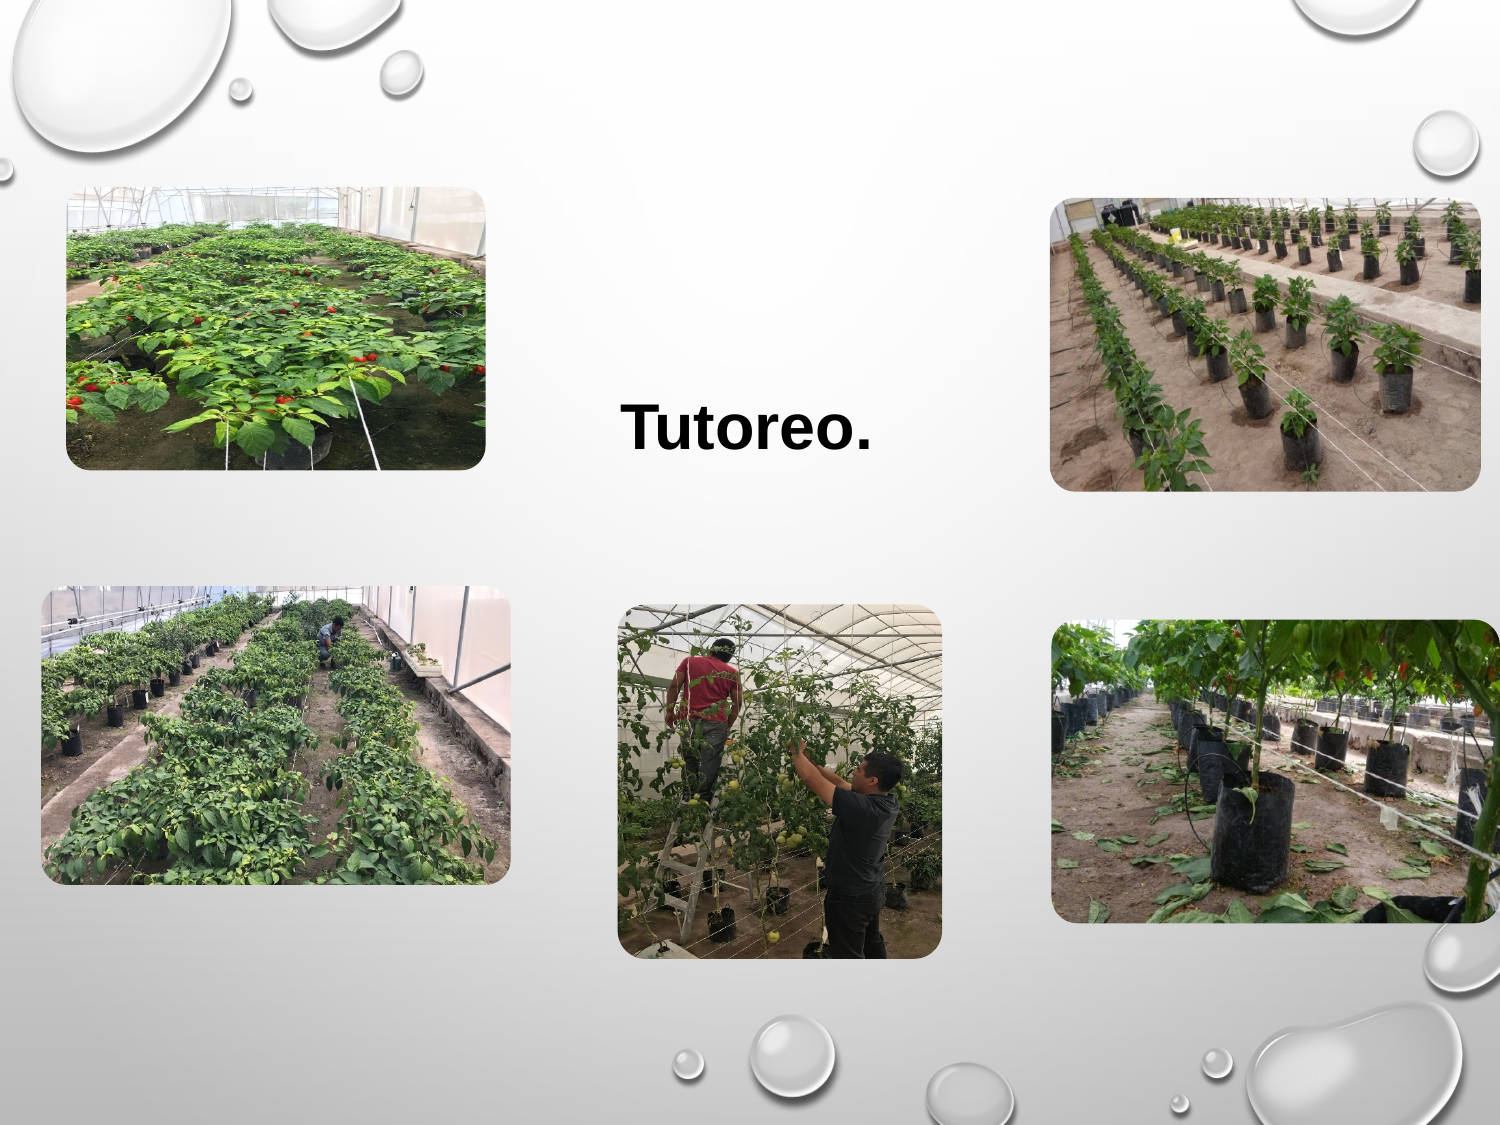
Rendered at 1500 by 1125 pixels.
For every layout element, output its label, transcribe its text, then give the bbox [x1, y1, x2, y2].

picture [0, 0, 1500, 1125]
title Tutoreo. [100, 342, 1376, 605]
